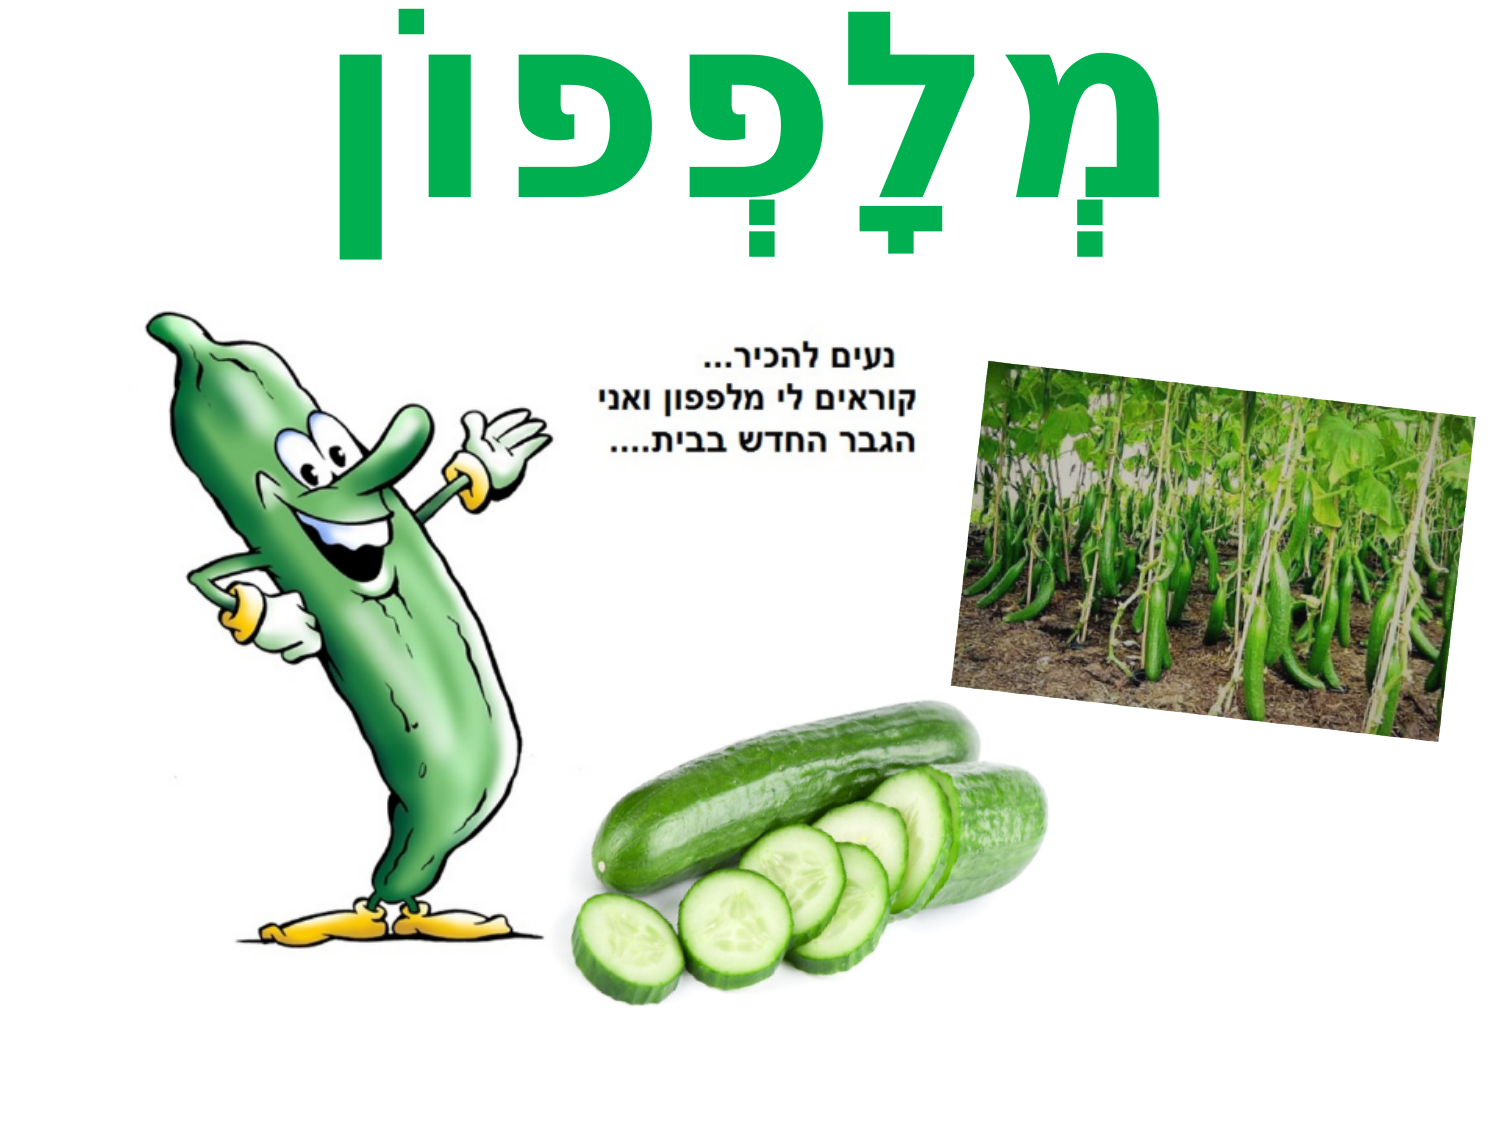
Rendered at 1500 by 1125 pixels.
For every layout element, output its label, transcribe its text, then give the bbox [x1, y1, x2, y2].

picture [480, 361, 1475, 1125]
title מְלָפְפוֹן [0, 0, 1500, 187]
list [64, 302, 931, 960]
